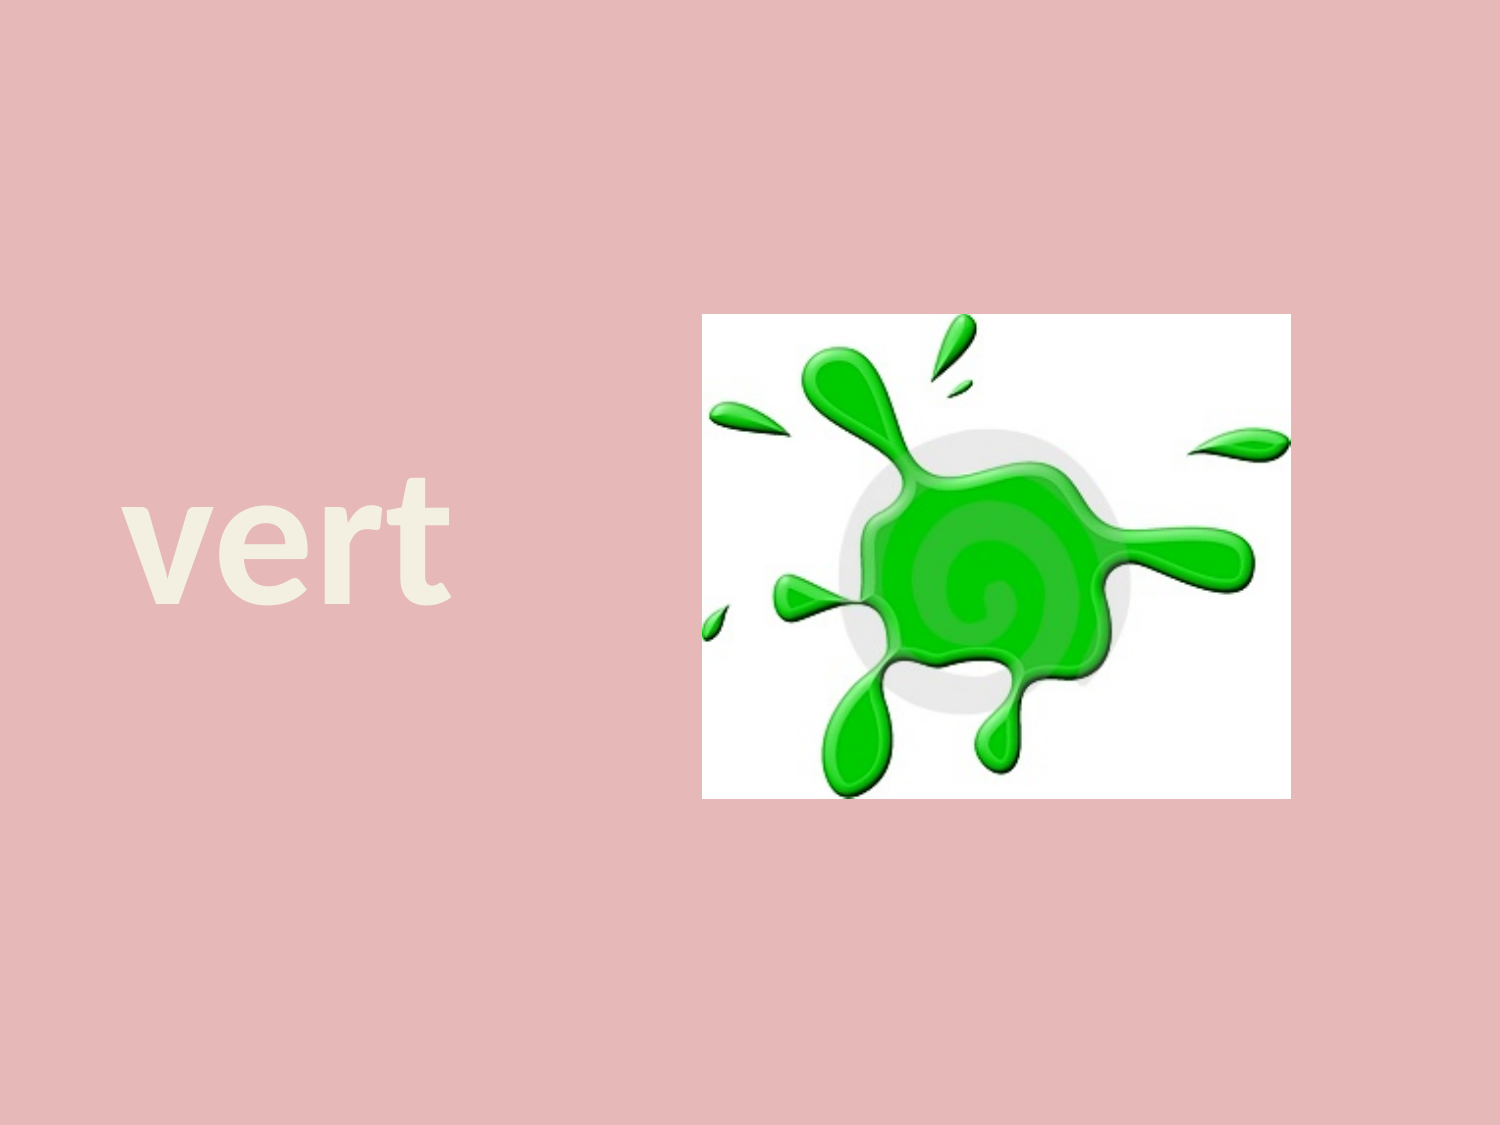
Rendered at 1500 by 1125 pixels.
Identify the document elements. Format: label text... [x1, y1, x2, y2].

text_box vert [105, 397, 470, 652]
picture [702, 314, 1292, 799]
